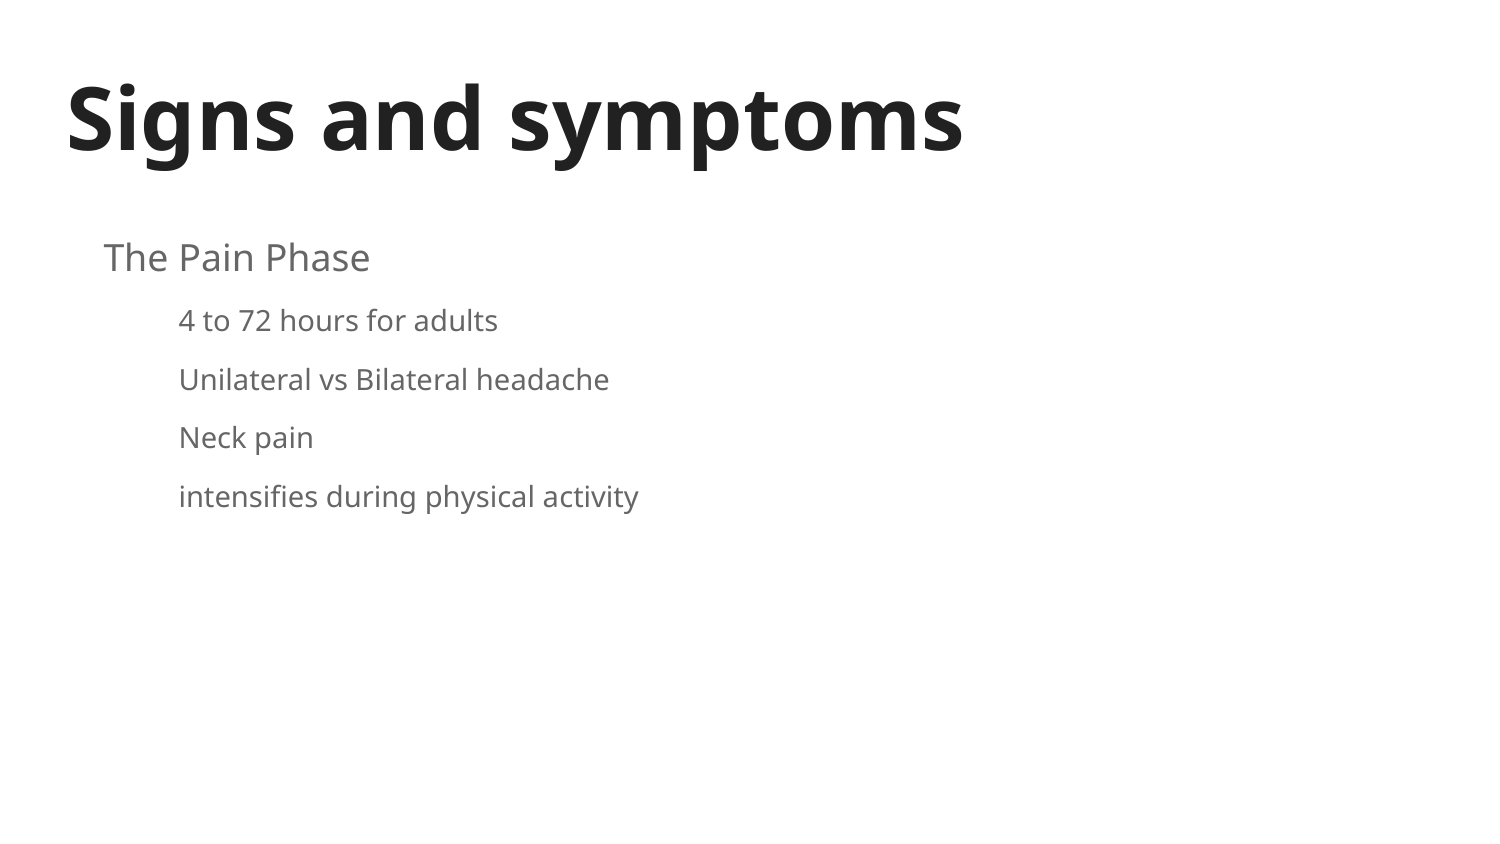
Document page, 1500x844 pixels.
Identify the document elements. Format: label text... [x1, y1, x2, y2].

title Signs and symptoms [51, 48, 1449, 180]
list The Pain Phase 4 to 72 hours for adults Unilateral vs Bilateral headache Neck pain intensifies during physical activity [51, 201, 1449, 798]
